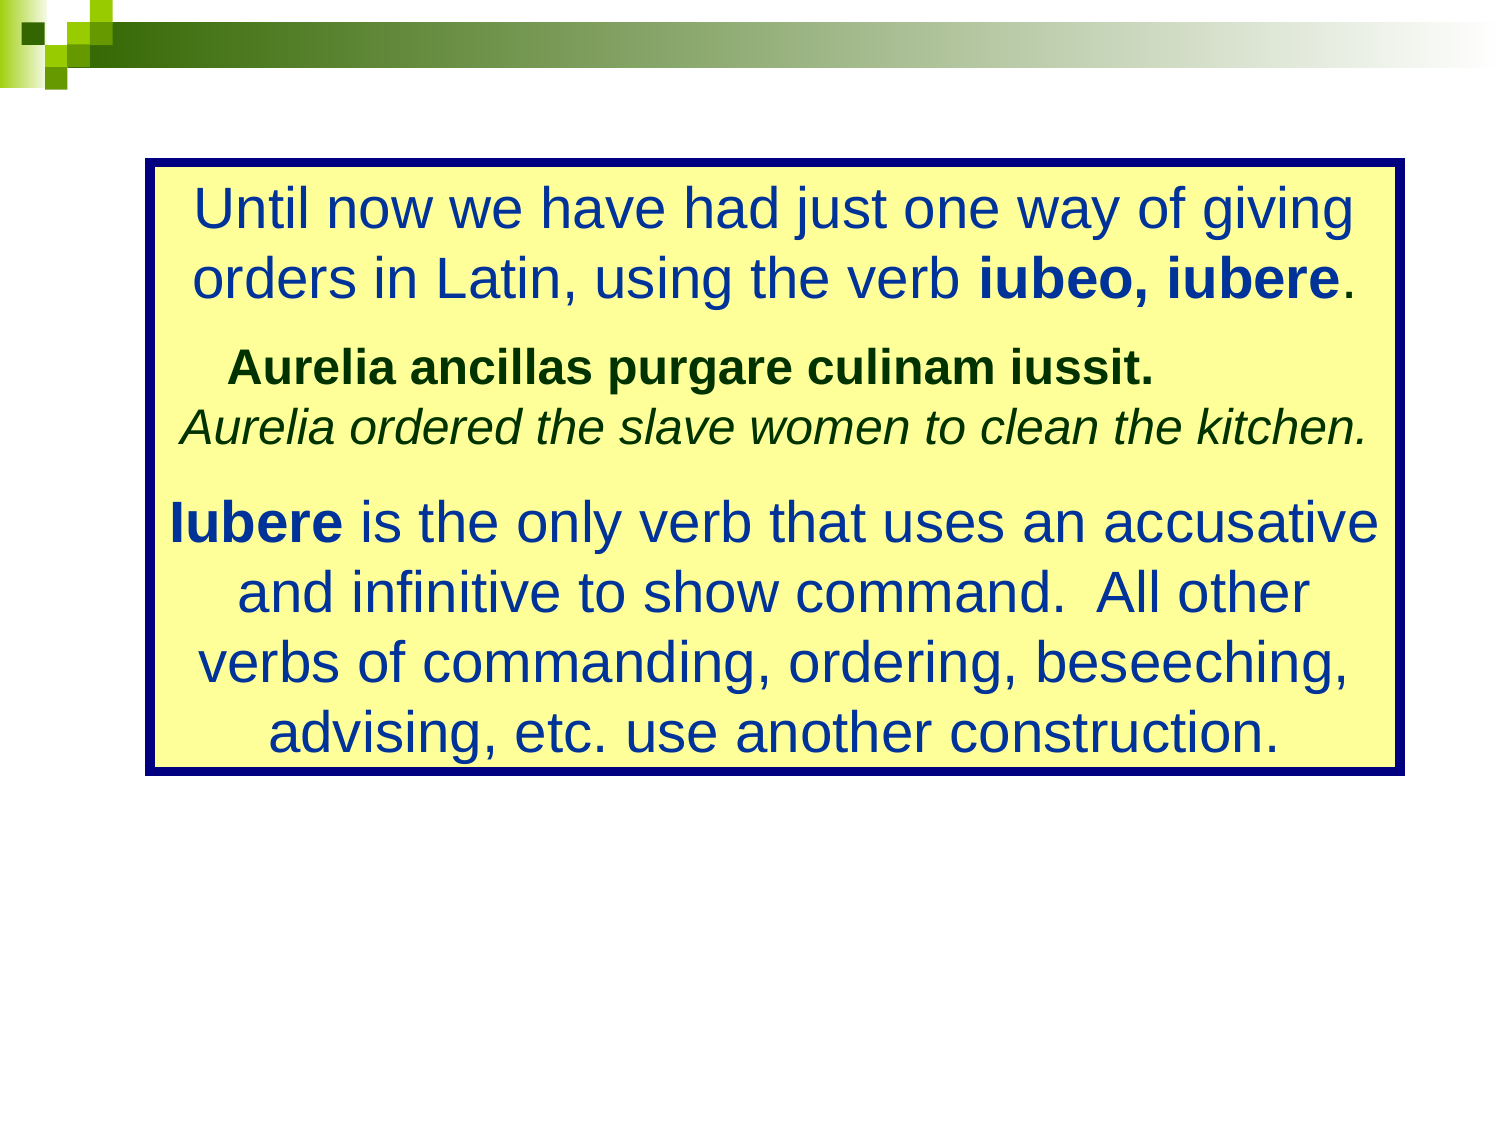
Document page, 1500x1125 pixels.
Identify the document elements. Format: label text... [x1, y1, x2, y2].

text_box Until now we have had just one way of giving orders in Latin, using the verb iubeo, iubere. Aurelia ancillas purgare culinam iussit. Aurelia ordered the slave women to clean the kitchen. Iubere is the only verb that uses an accusative and infinitive to show command. All other verbs of commanding, ordering, beseeching, advising, etc. use another construction. [150, 162, 1400, 772]
